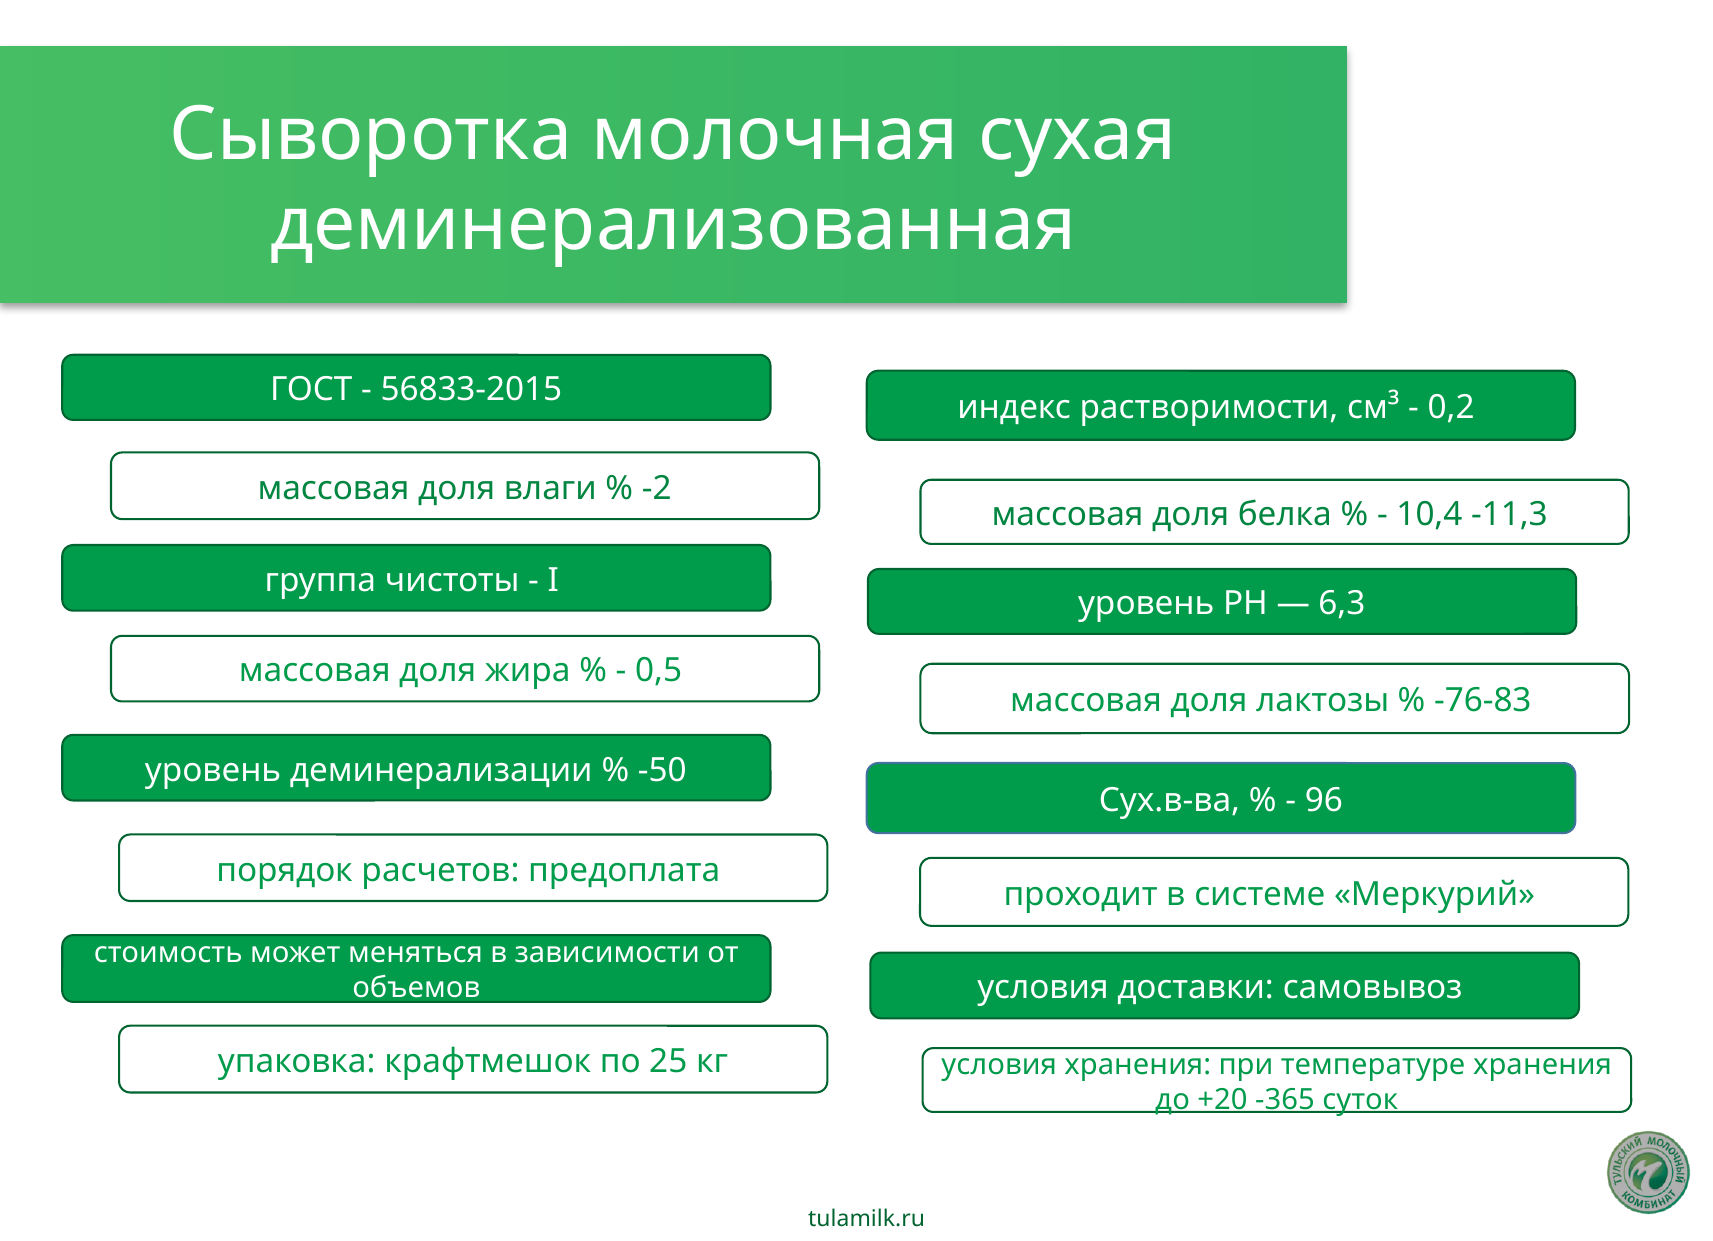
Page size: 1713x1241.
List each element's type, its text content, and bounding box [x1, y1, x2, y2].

text_box группа чистоты - І [61, 543, 772, 612]
text_box упаковка: крафтмешок по 25 кг [118, 1024, 829, 1094]
text_box ГОСТ - 56833-2015 [61, 353, 772, 421]
text_box tulamilk.ru [793, 1196, 941, 1239]
text_box уровень РН — 6,3 [866, 567, 1578, 635]
picture [1527, 1051, 1713, 1241]
text_box стоимость может меняться в зависимости от объемов [61, 934, 772, 1003]
text_box условия хранения: при температуре хранения до +20 -365 суток [921, 1047, 1630, 1113]
text_box Сыворотка молочная сухая деминерализованная [0, 45, 1348, 304]
text_box Сух.в-ва, % - 96 [865, 761, 1577, 835]
text_box массовая доля лактозы % -76-83 [919, 662, 1631, 735]
text_box проходит в системе «Меркурий» [918, 856, 1630, 927]
text_box условия доставки: самовывоз [869, 951, 1581, 1020]
text_box порядок расчетов: предоплата [118, 833, 829, 903]
text_box уровень деминерализации % -50 [61, 733, 772, 802]
text_box массовая доля белка % - 10,4 -11,3 [919, 478, 1630, 545]
text_box массовая доля жира % - 0,5 [109, 634, 821, 703]
text_box массовая доля влаги % -2 [109, 451, 821, 521]
text_box индекс растворимости, см³ - 0,2 [865, 369, 1577, 441]
